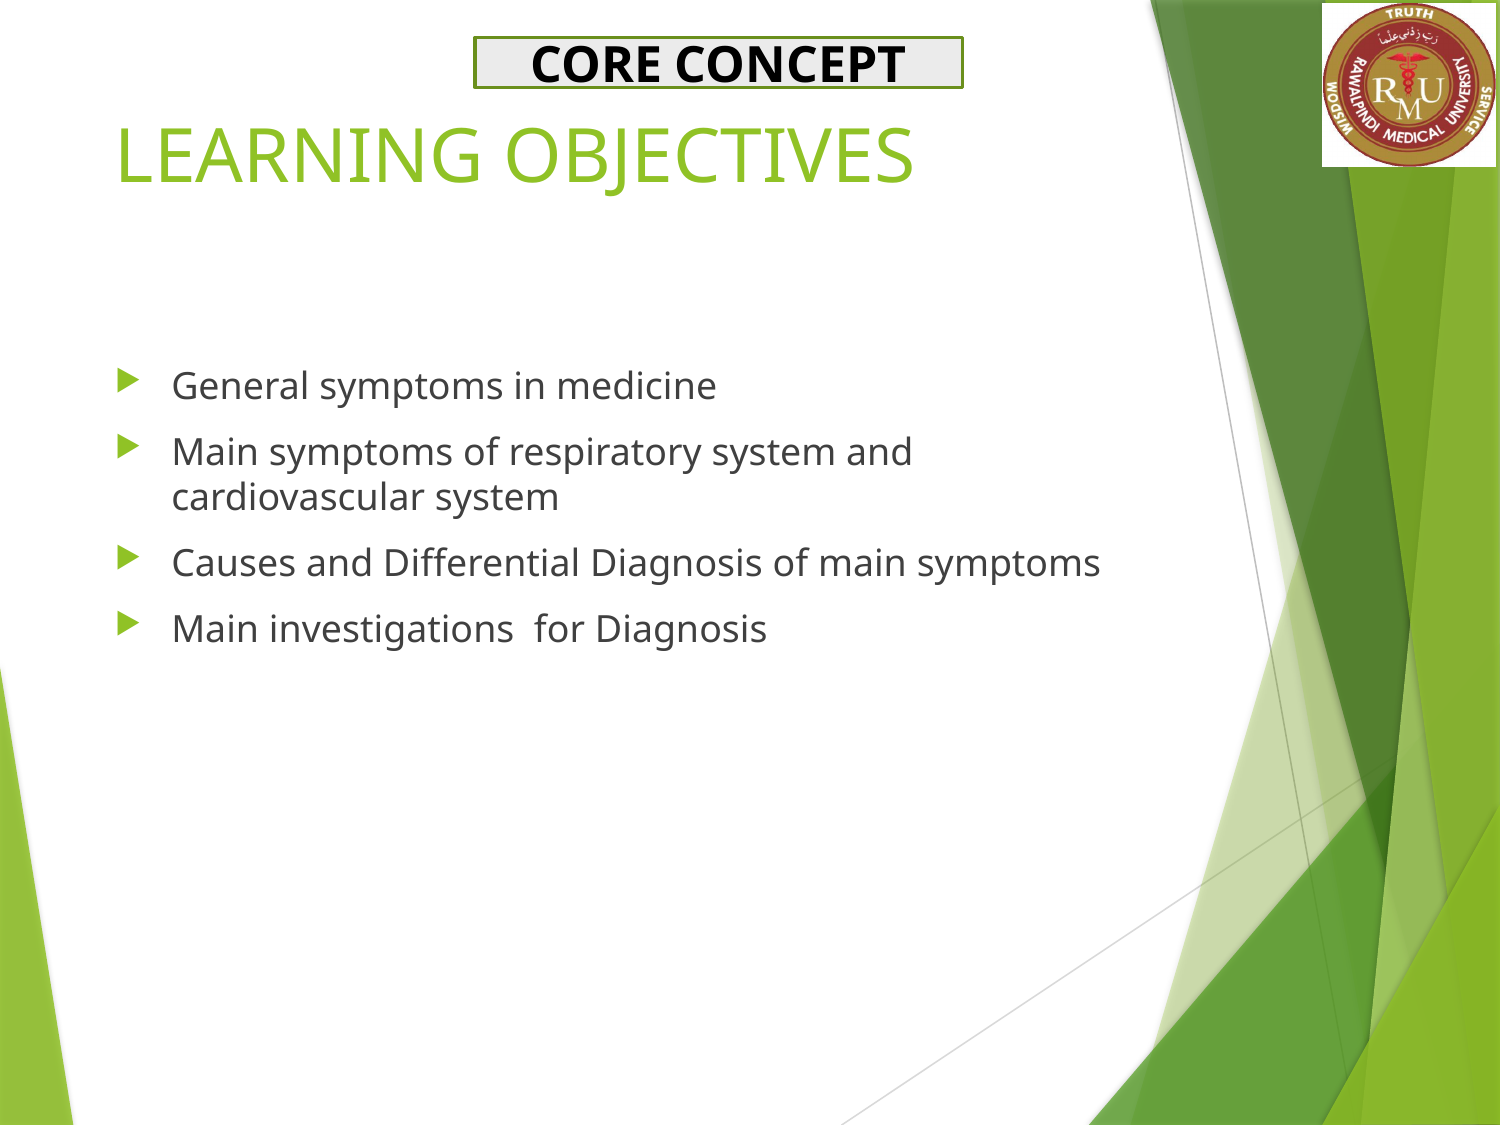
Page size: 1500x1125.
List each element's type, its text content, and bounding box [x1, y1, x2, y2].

list General symptoms in medicine Main symptoms of respiratory system and cardiovascular system Causes and Differential Diagnosis of main symptoms Main investigations for Diagnosis [99, 354, 1142, 992]
title LEARNING OBJECTIVES [99, 99, 1142, 317]
picture [1322, 3, 1496, 168]
text_box CORE CONCEPT [473, 36, 964, 89]
